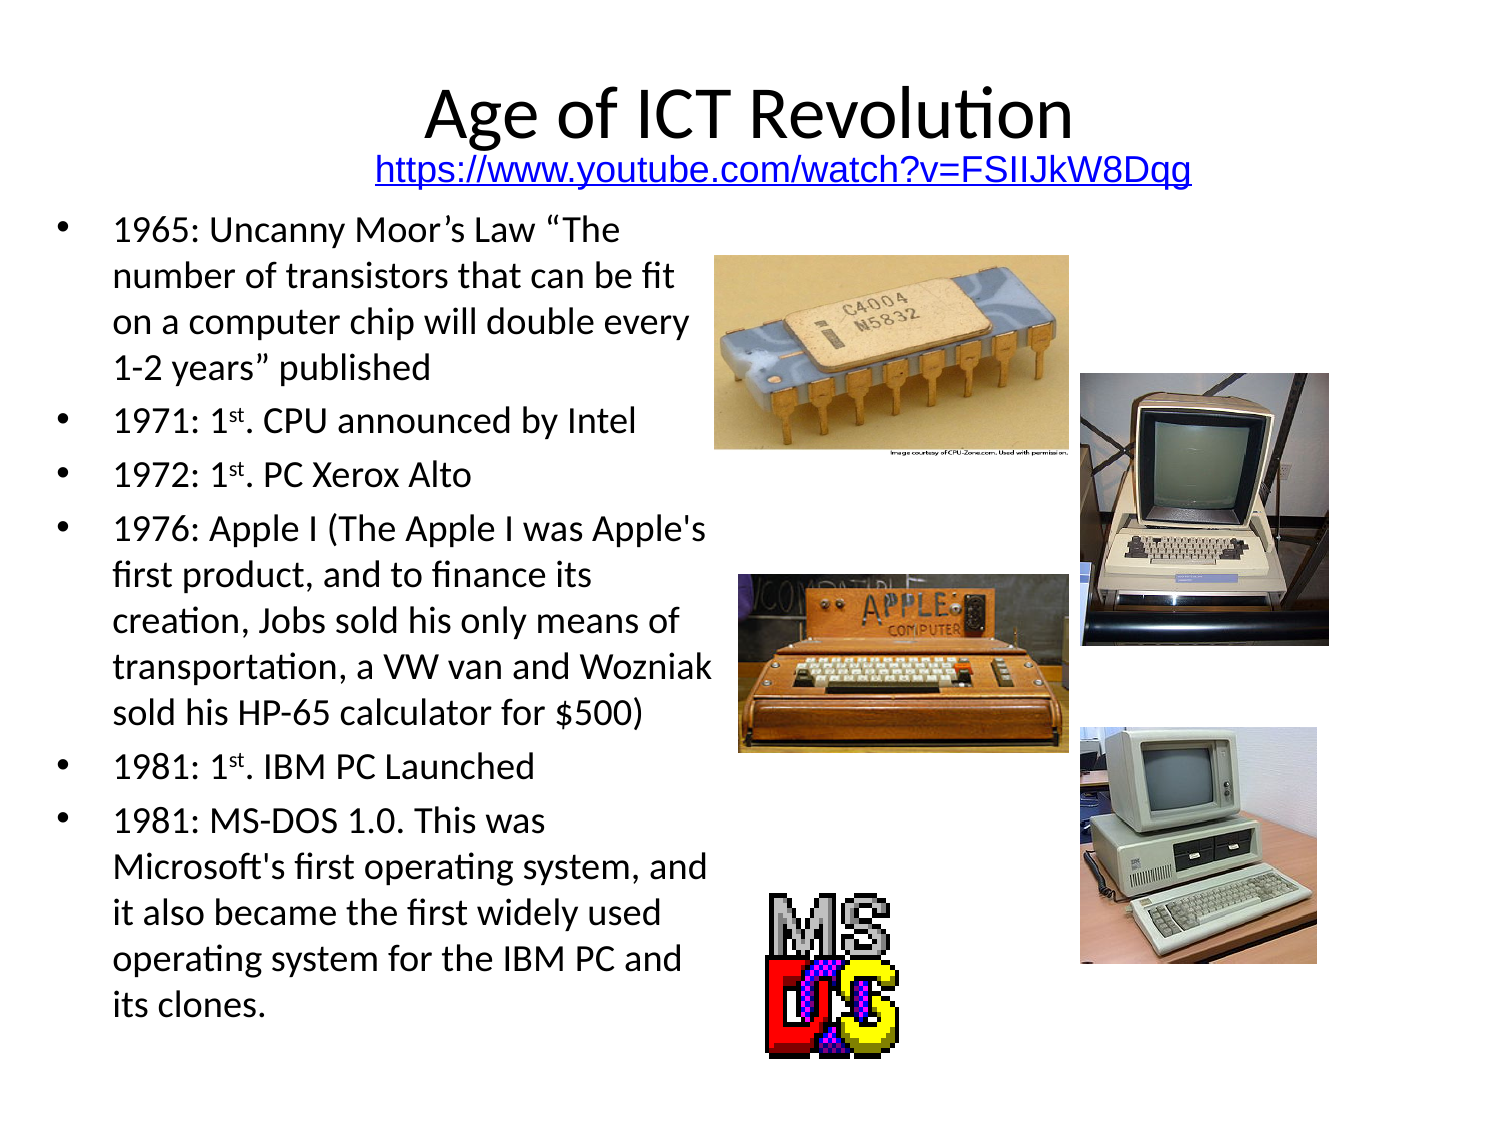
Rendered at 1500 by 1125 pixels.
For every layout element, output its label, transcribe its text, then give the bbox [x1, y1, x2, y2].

text_box https://www.youtube.com/watch?v=FSIIJkW8Dqg [360, 137, 1306, 197]
picture [737, 573, 1070, 753]
title Age of ICT Revolution [75, 45, 1425, 173]
picture [714, 255, 1070, 457]
picture [1080, 727, 1318, 965]
list 1965: Uncanny Moor’s Law “The number of transistors that can be fit on a computer chip will double every 1-2 years” published 1971: 1st. CPU announced by Intel 1972: 1st. PC Xerox Alto 1976: Apple I (The Apple I was Apple's first product, and to finance its creation, Jobs sold his only means of transportation, a VW van and Wozniak sold his HP-65 calculator for $500) 1981: 1st. IBM PC Launched 1981: MS-DOS 1.0. This was Microsoft's first operating system, and it also became the first widely used operating system for the IBM PC and its clones. [41, 196, 739, 1035]
picture [761, 892, 904, 1059]
picture [1080, 373, 1329, 646]
